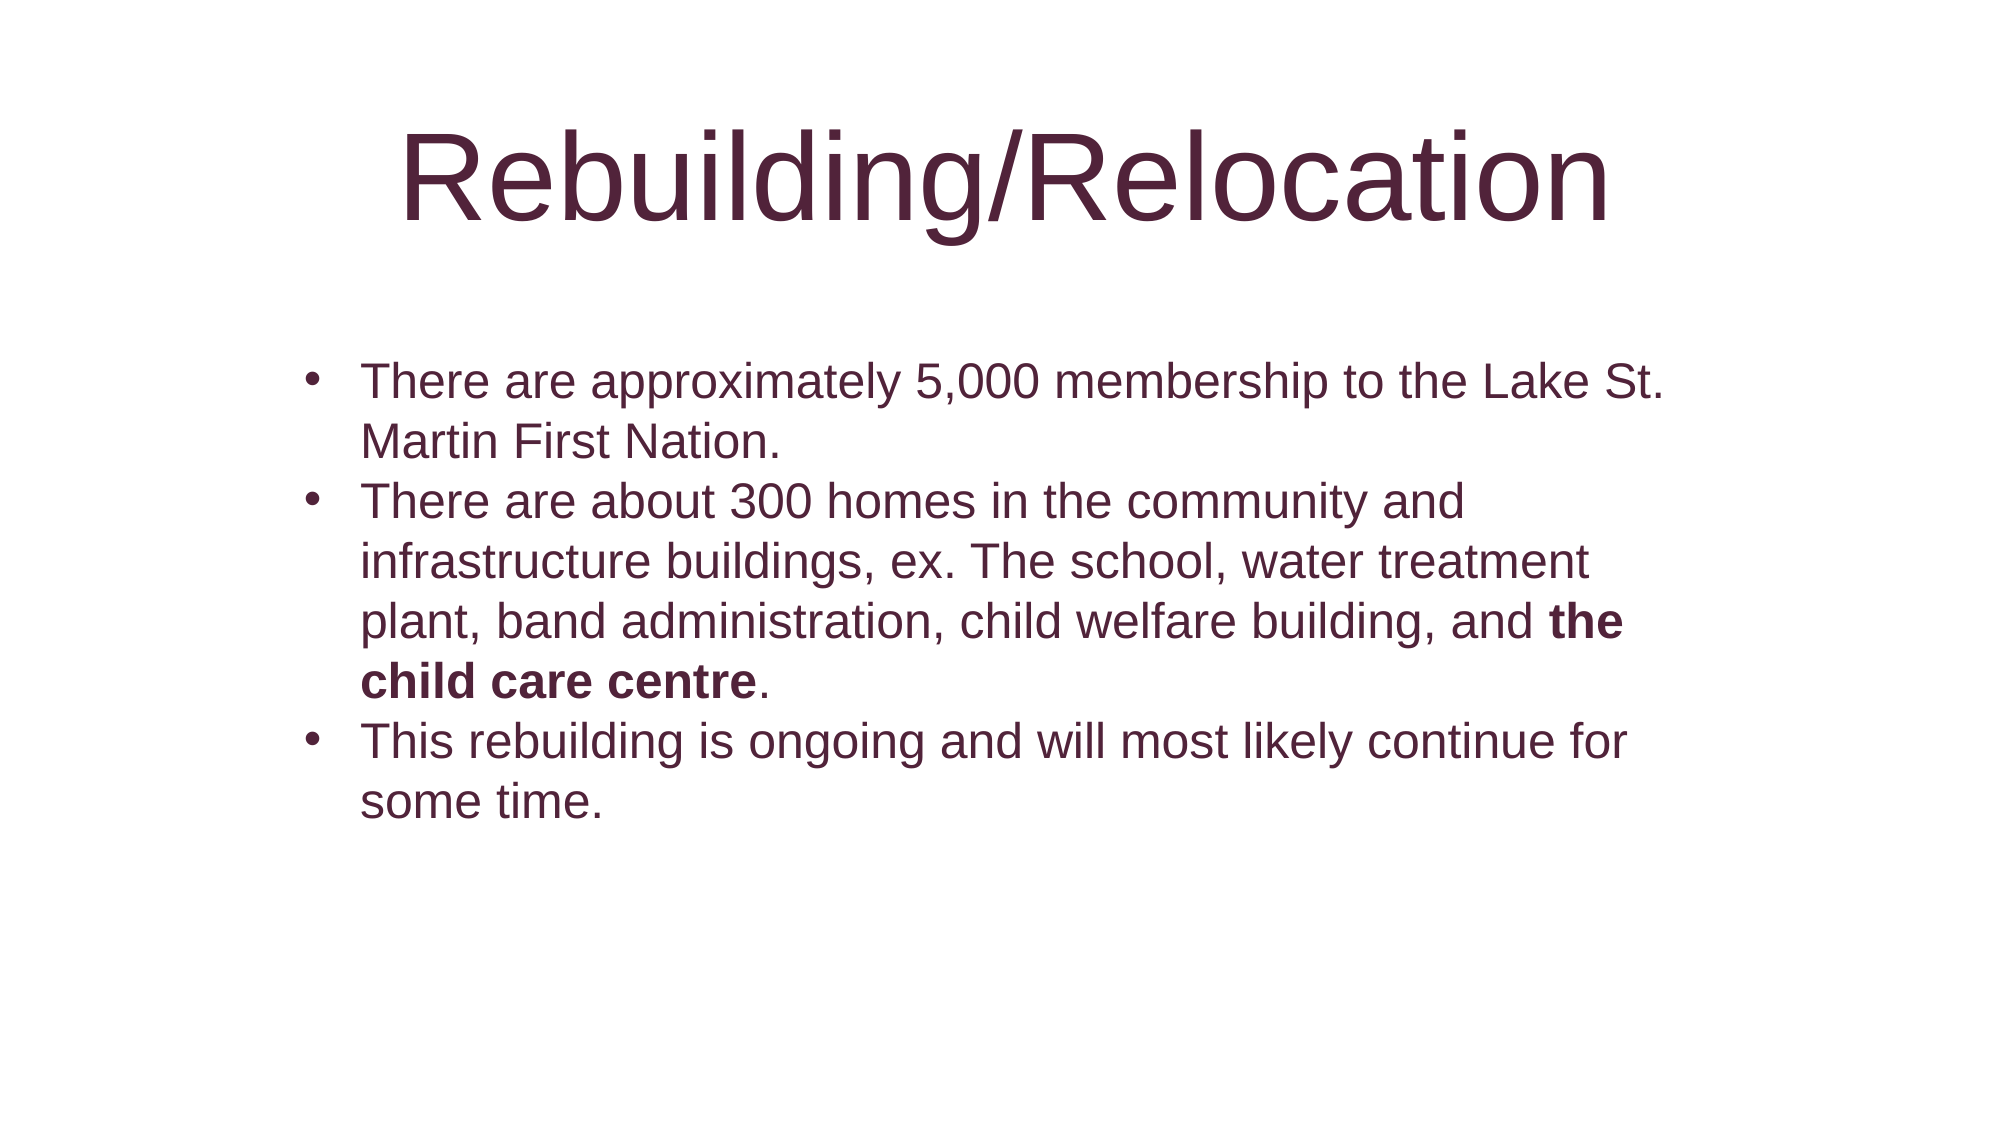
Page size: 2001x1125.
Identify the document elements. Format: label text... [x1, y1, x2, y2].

text_box There are approximately 5,000 membership to the Lake St. Martin First Nation. There are about 300 homes in the community and infrastructure buildings, ex. The school, water treatment plant, band administration, child welfare building, and the child care centre. This rebuilding is ongoing and will most likely continue for some time. [288, 341, 1711, 836]
title Rebuilding/Relocation [382, 78, 1751, 282]
